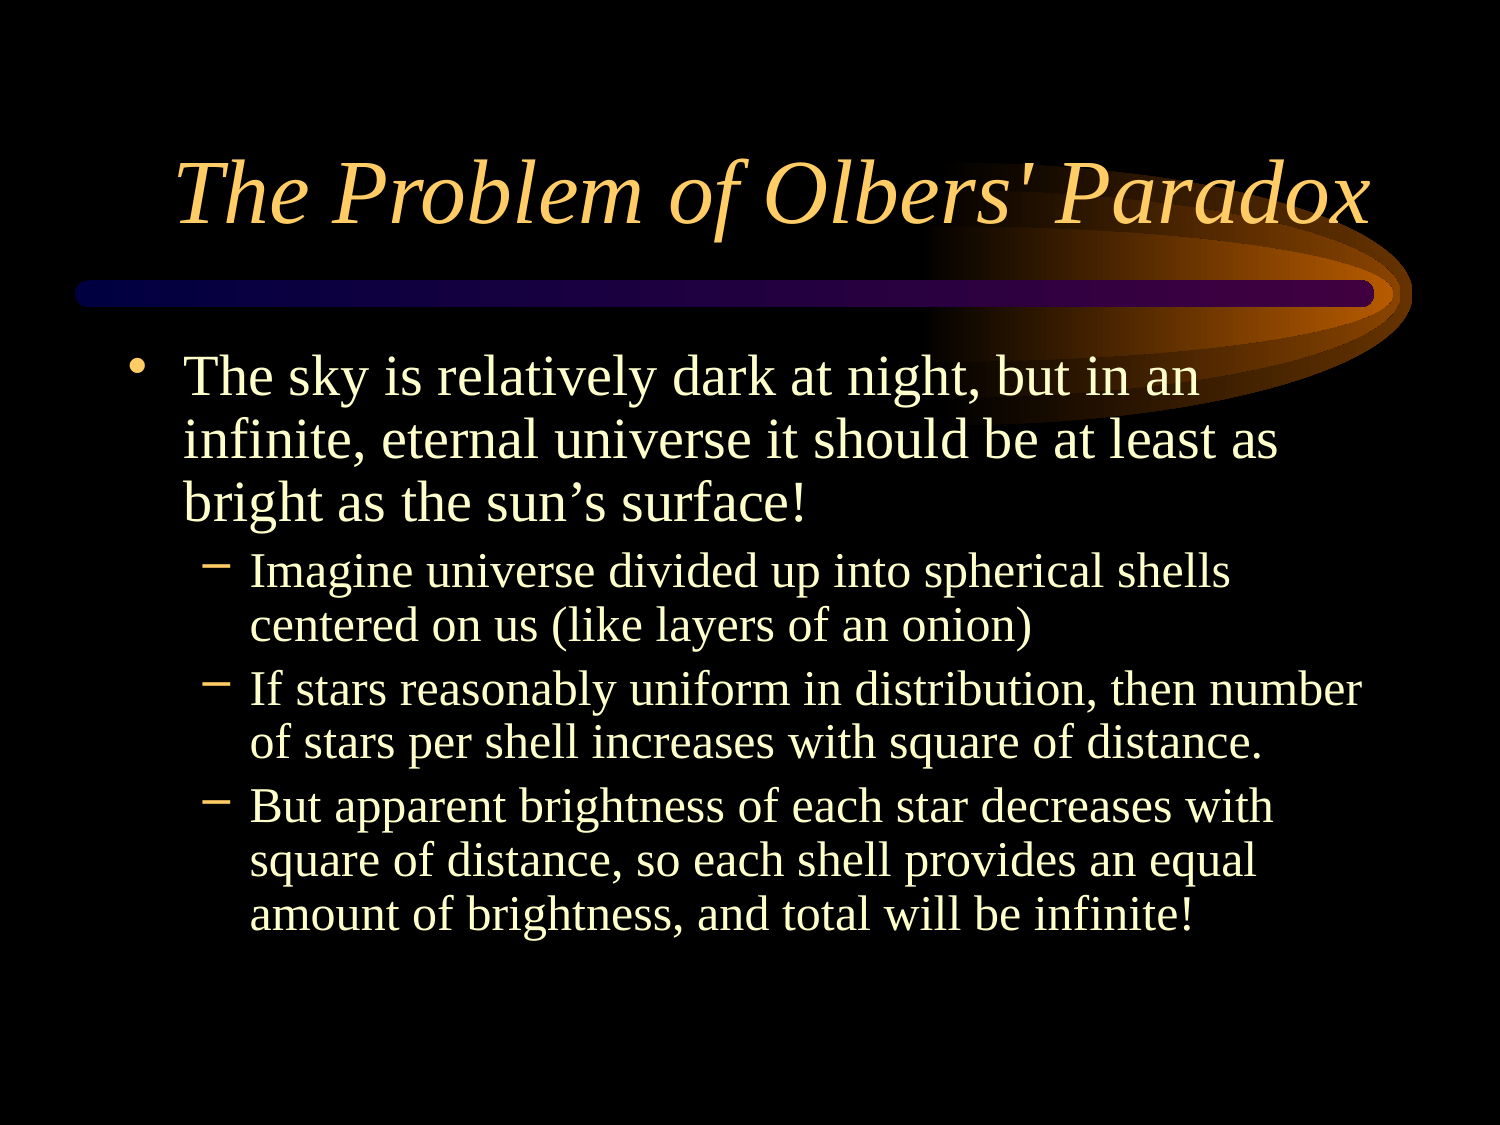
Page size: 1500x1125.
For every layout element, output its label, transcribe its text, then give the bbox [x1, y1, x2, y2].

list The sky is relatively dark at night, but in an infinite, eternal universe it should be at least as bright as the sun’s surface! Imagine universe divided up into spherical shells centered on us (like layers of an onion) If stars reasonably uniform in distribution, then number of stars per shell increases with square of distance. But apparent brightness of each star decreases with square of distance, so each shell provides an equal amount of brightness, and total will be infinite! [112, 337, 1388, 1013]
title The Problem of Olbers' Paradox [112, 62, 1388, 250]
